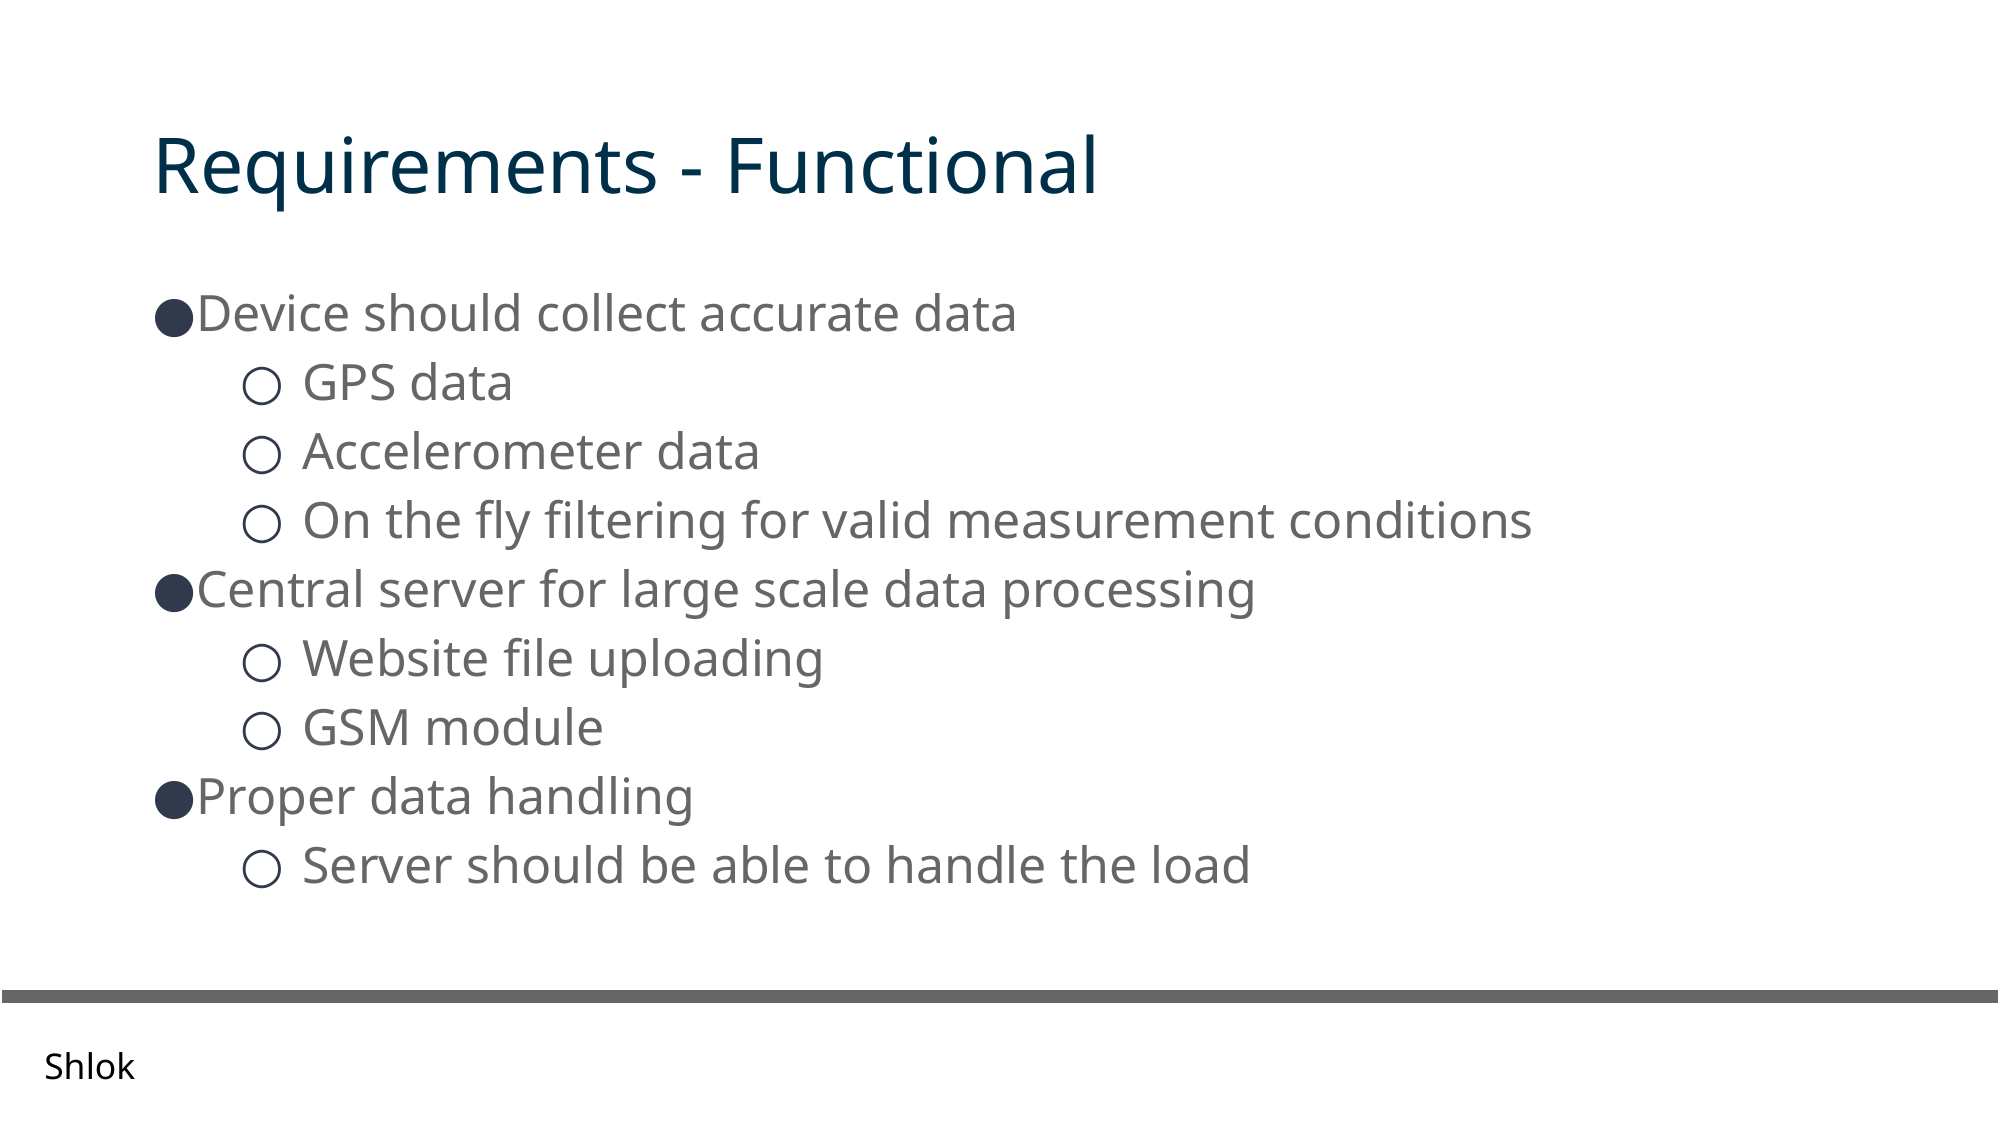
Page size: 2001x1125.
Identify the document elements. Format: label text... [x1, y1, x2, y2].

text_box Shlok [29, 1029, 203, 1125]
list Device should collect accurate data GPS data Accelerometer data On the fly filtering for valid measurement conditions Central server for large scale data processing Website file uploading GSM module Proper data handling Server should be able to handle the load [137, 265, 1863, 973]
title Requirements - Functional [137, 59, 1863, 265]
